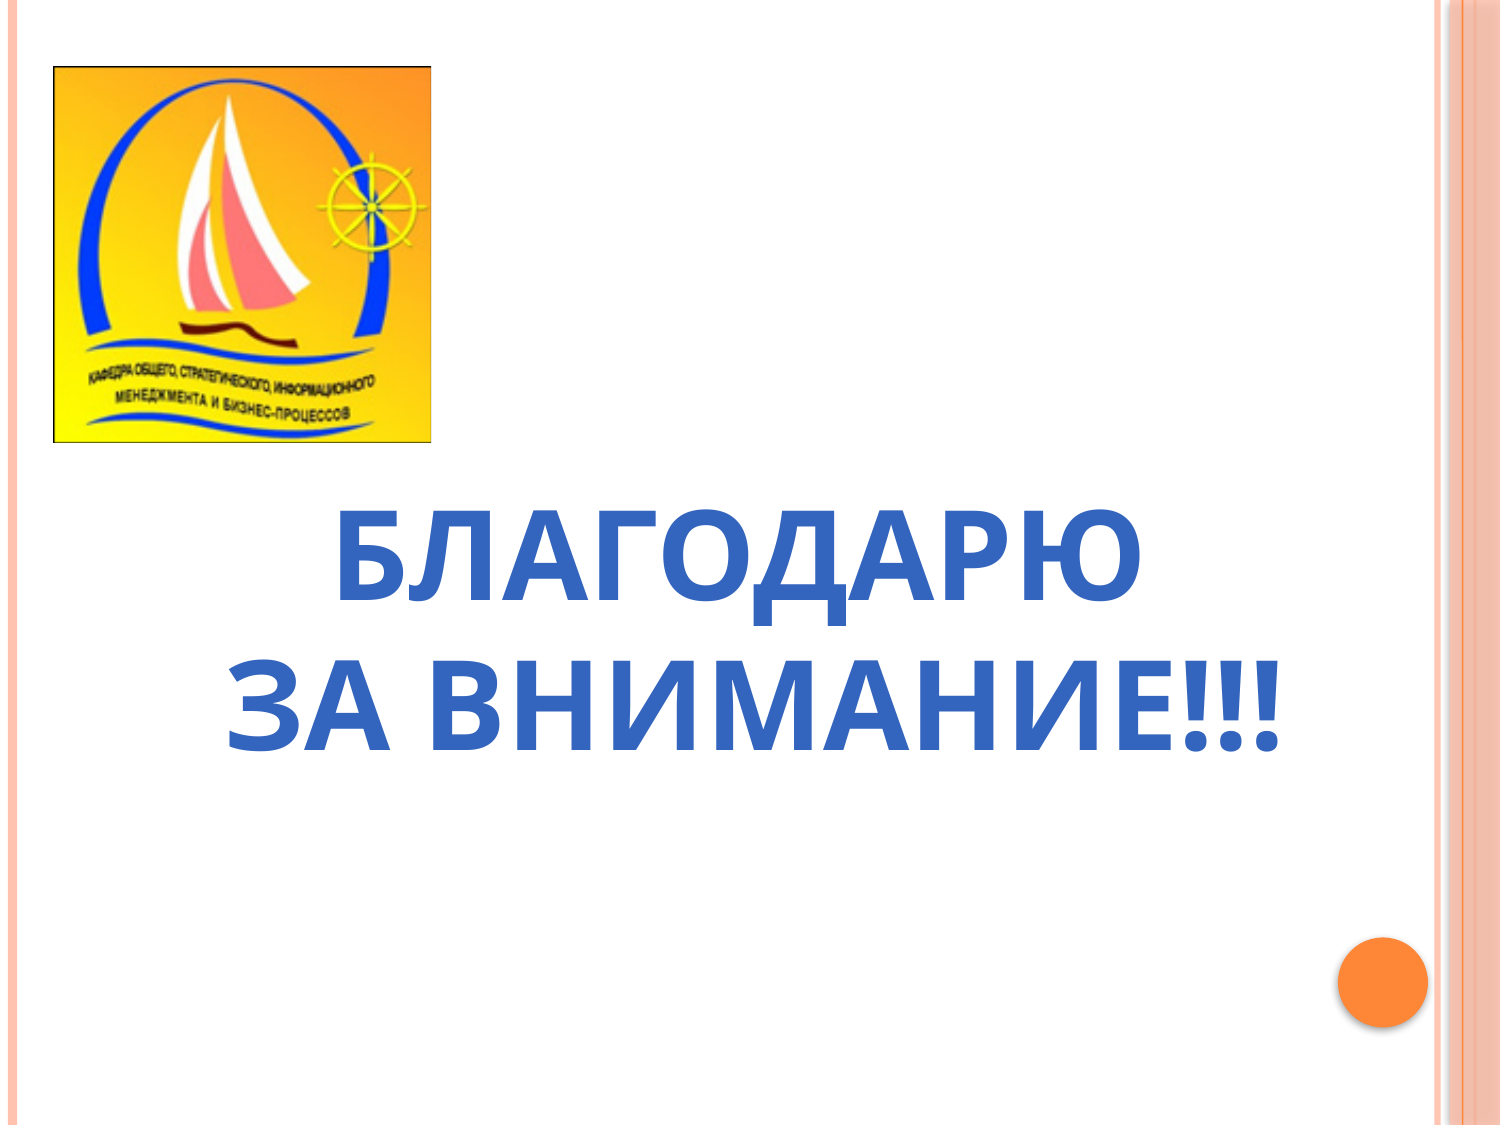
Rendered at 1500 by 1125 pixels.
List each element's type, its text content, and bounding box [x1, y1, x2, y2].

text_box Благодарю за внимание!!! [64, 467, 1412, 783]
picture [52, 65, 432, 443]
